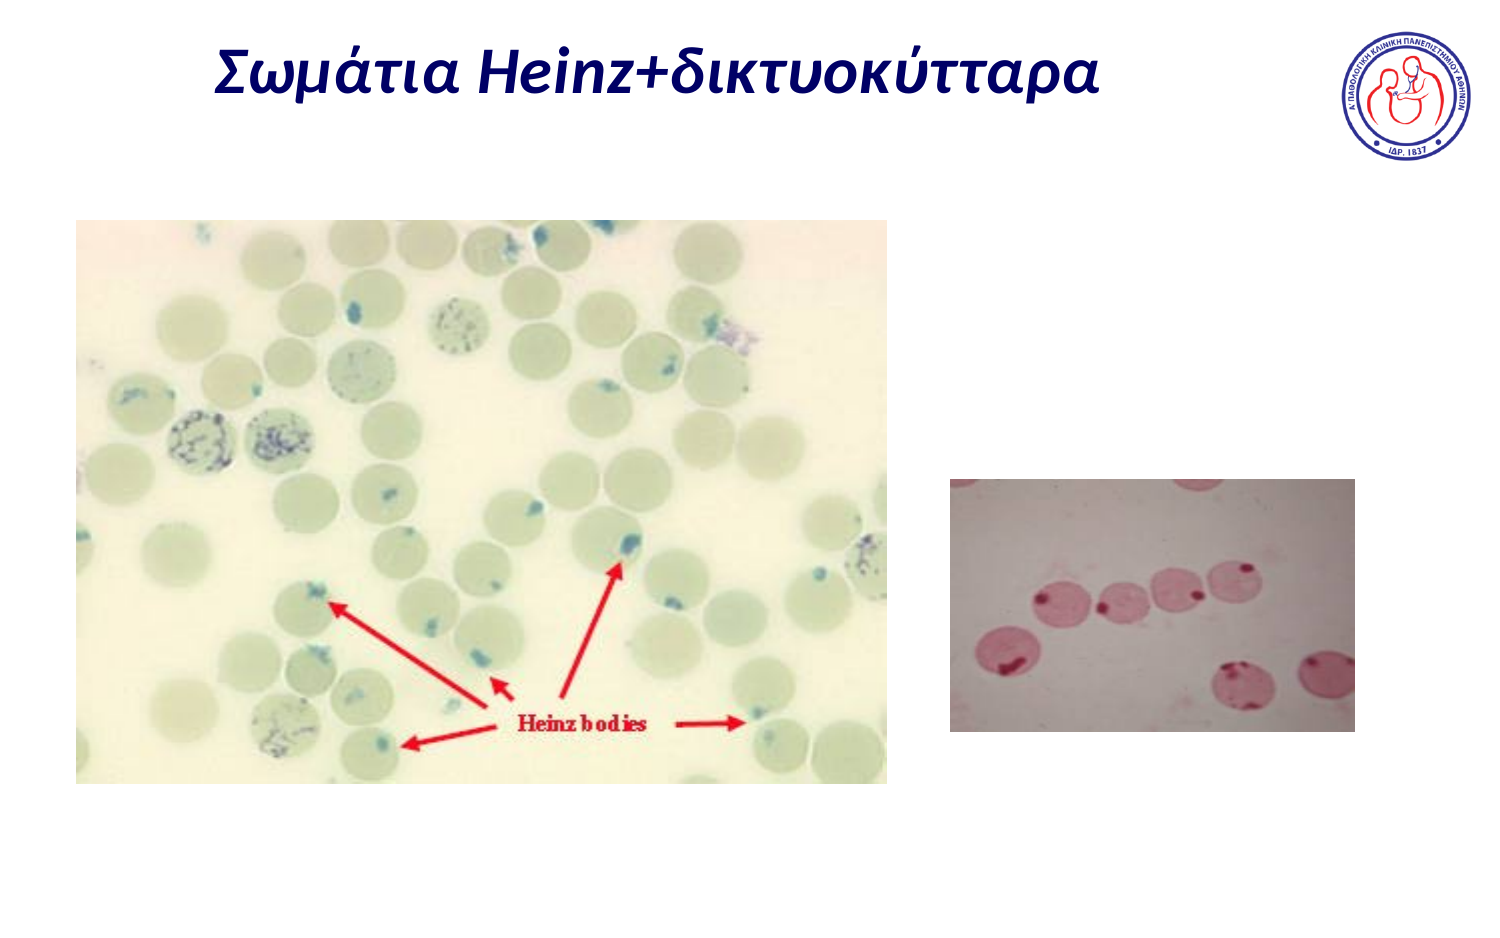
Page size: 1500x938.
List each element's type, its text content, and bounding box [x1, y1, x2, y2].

picture [1341, 31, 1471, 161]
title Σωμάτια Heinz+δικτυοκύτταρα [0, 19, 1317, 177]
picture [76, 220, 887, 784]
picture [949, 478, 1355, 732]
